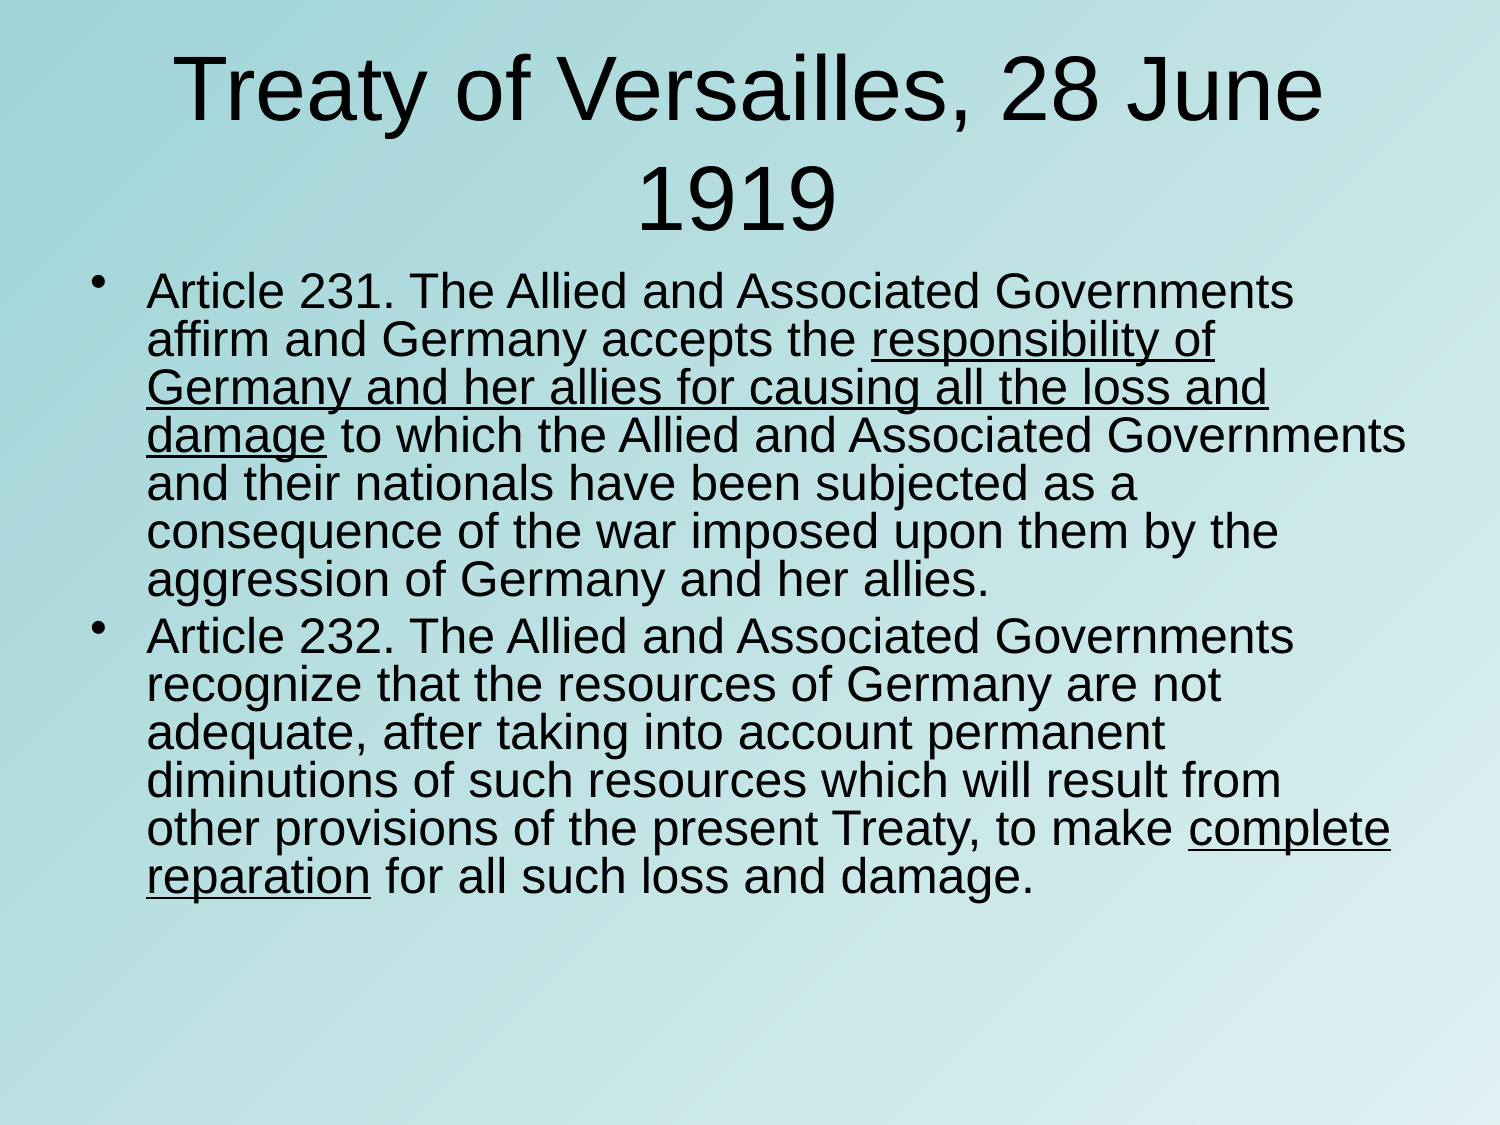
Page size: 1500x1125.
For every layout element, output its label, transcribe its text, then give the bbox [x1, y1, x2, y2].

title Treaty of Versailles, 28 June 1919 [75, 45, 1425, 233]
list Article 231. The Allied and Associated Governments affirm and Germany accepts the responsibility of Germany and her allies for causing all the loss and damage to which the Allied and Associated Governments and their nationals have been subjected as a consequence of the war imposed upon them by the aggression of Germany and her allies. Article 232. The Allied and Associated Governments recognize that the resources of Germany are not adequate, after taking into account permanent diminutions of such resources which will result from other provisions of the present Treaty, to make complete reparation for all such loss and damage. [75, 262, 1425, 1005]
